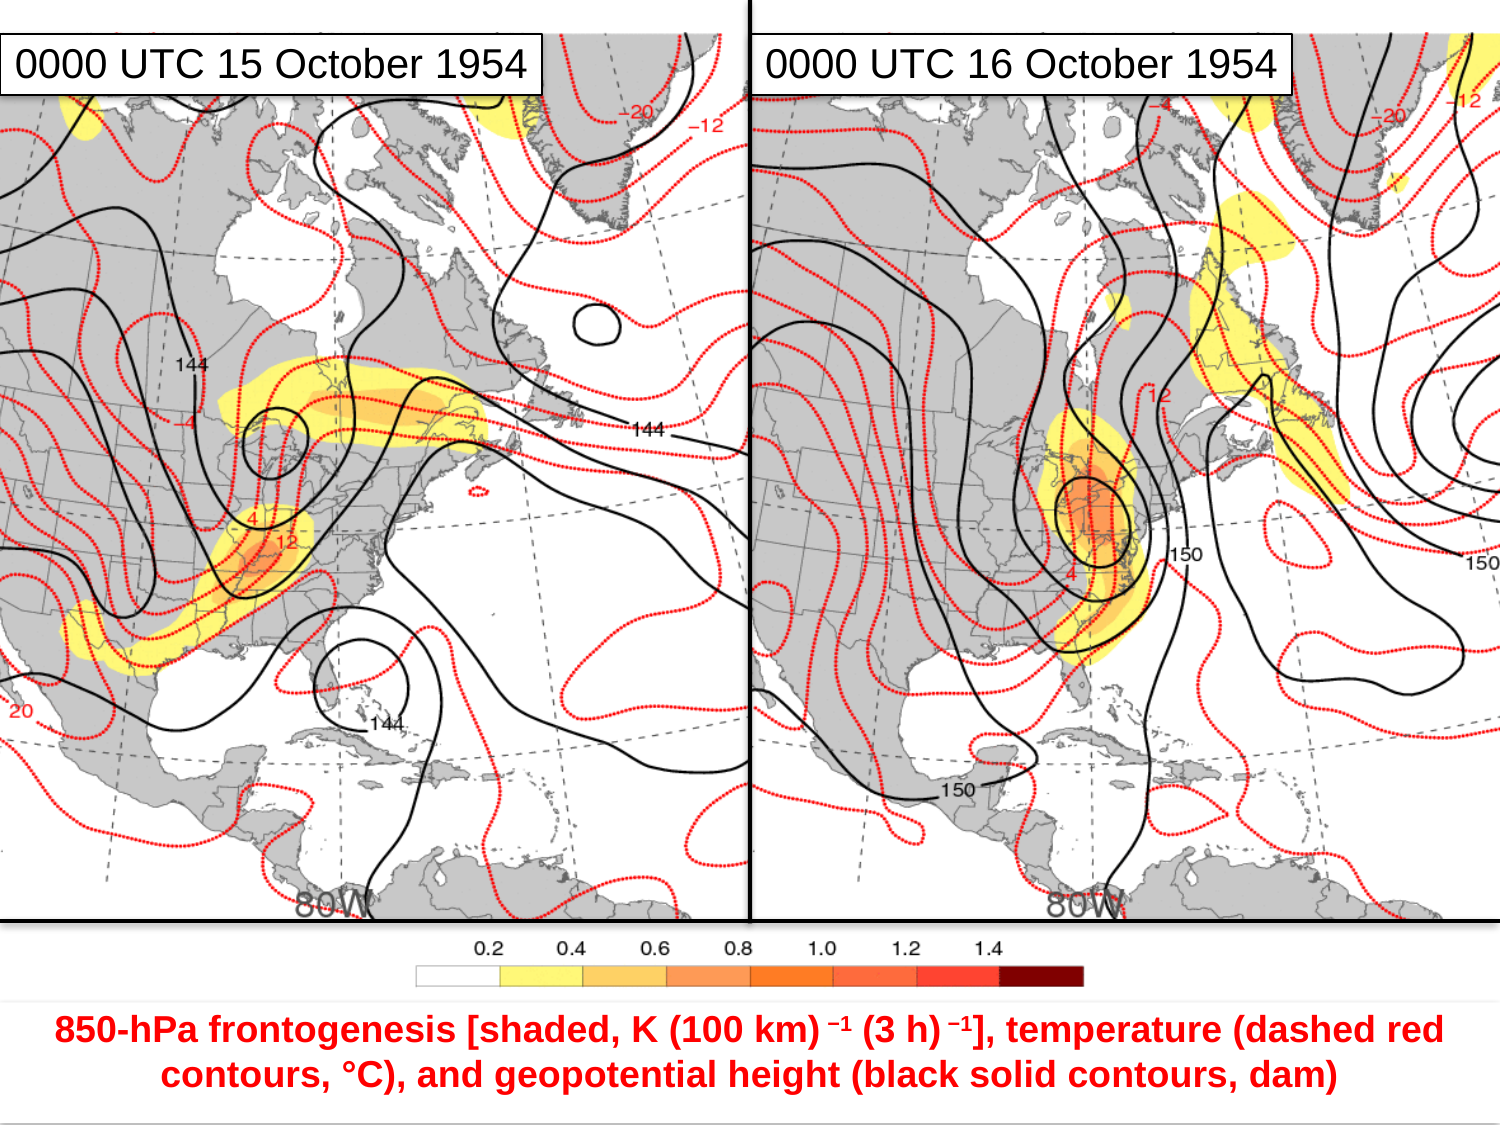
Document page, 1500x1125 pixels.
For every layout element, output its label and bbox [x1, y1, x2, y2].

text_box [0, 0, 1500, 1124]
